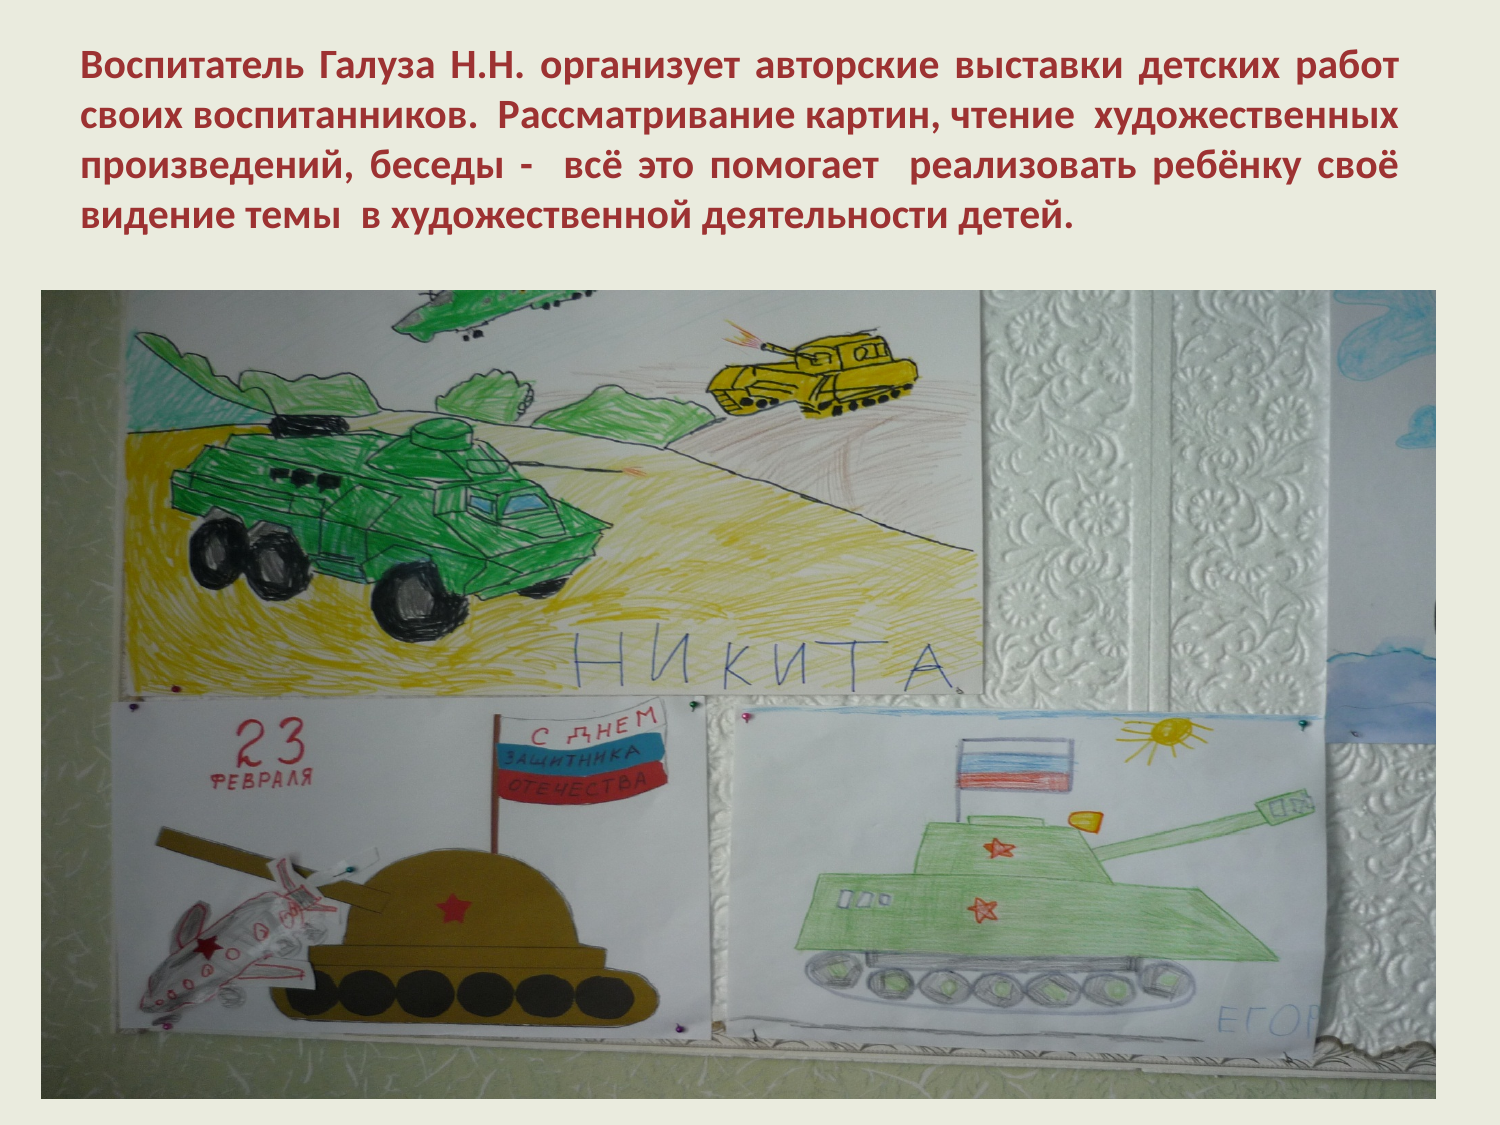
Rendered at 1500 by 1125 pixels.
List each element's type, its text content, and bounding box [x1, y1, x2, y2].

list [41, 290, 1436, 1099]
title Воспитатель Галуза Н.Н. организует авторские выставки детских работ своих воспитанников. Рассматривание картин, чтение художественных произведений, беседы - всё это помогает реализовать ребёнку своё видение темы в художественной деятельности детей. [64, 42, 1415, 231]
